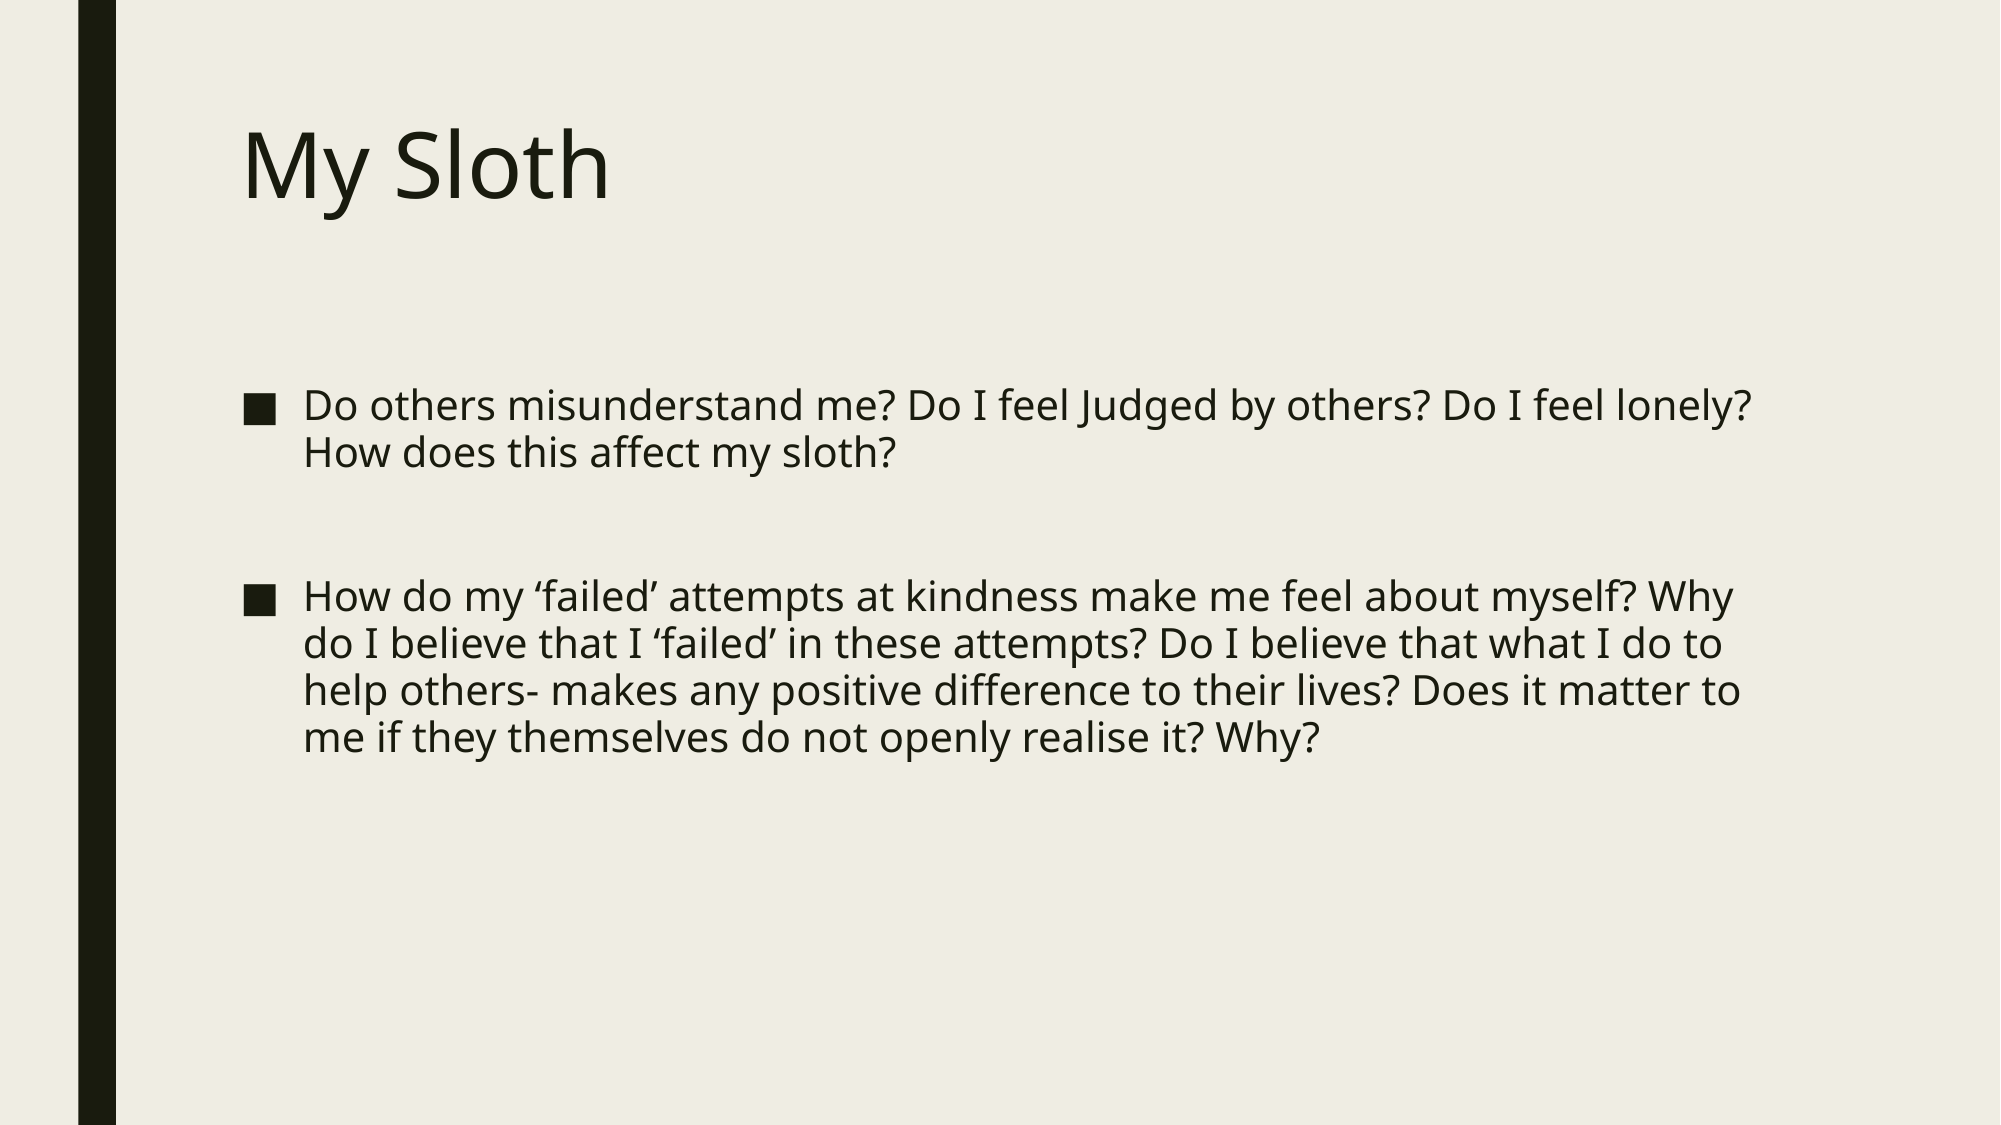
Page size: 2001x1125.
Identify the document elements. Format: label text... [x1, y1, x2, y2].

list Do others misunderstand me? Do I feel Judged by others? Do I feel lonely? How does this affect my sloth? How do my ‘failed’ attempts at kindness make me feel about myself? Why do I believe that I ‘failed’ in these attempts? Do I believe that what I do to help others- makes any positive difference to their lives? Does it matter to me if they themselves do not openly realise it? Why? [225, 375, 1800, 963]
title My Sloth [225, 112, 1800, 357]
